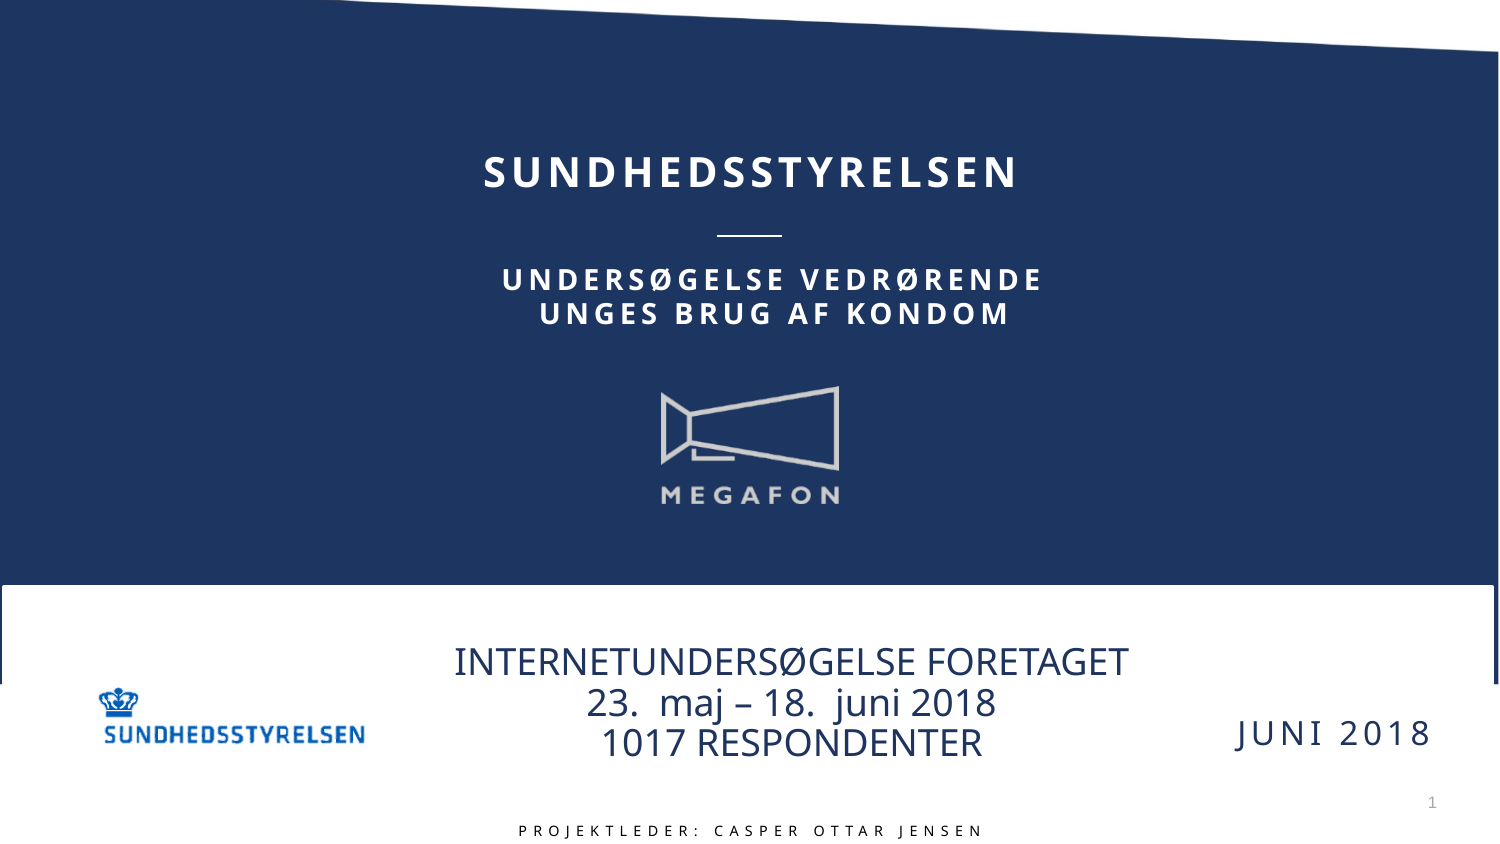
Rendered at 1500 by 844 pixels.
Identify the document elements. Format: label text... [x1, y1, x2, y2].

text_box INTERNETUNDERSØGELSE FORETAGET 23. maj – 18. juni 2018 1017 RESPONDENTER [395, 636, 1189, 773]
slide_number 1 [1413, 784, 1496, 829]
picture [88, 674, 382, 761]
picture [0, 0, 1500, 685]
text_box UNDERSØGELSE VEDRØRENDE UNGES BRUG AF KONDOM [454, 253, 1093, 339]
text_box SUNDHEDSSTYRELSEN [106, 138, 1394, 204]
text_box JUNI 2018 [1189, 704, 1496, 760]
